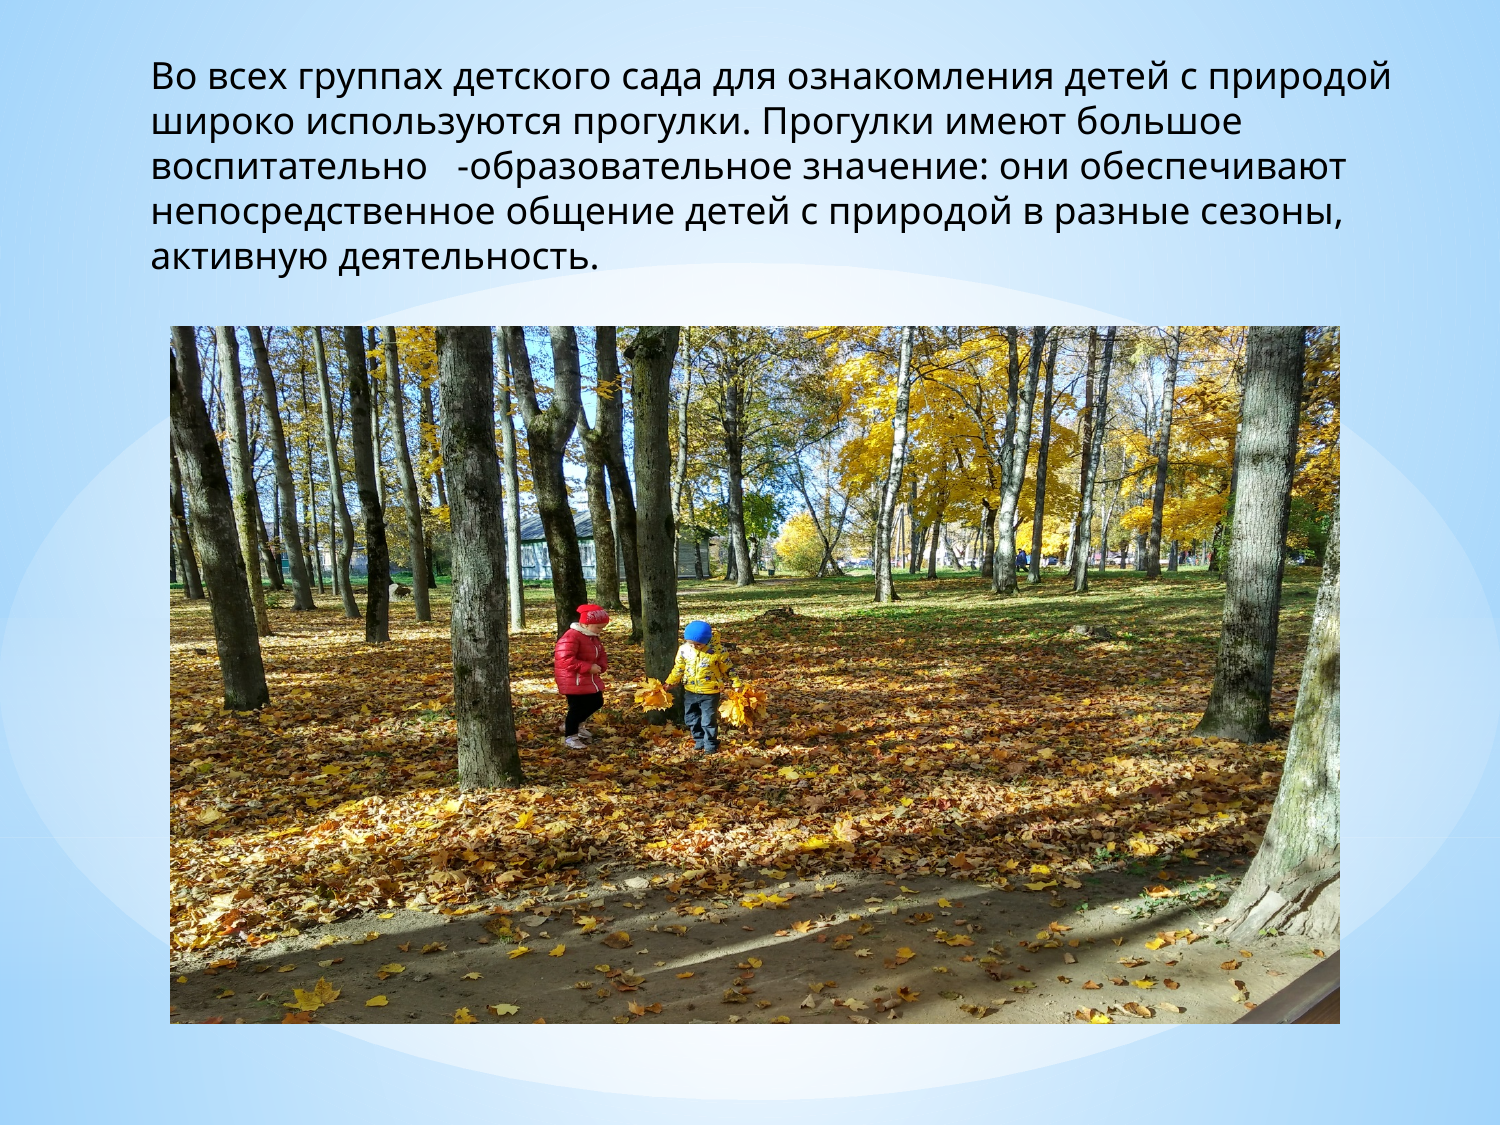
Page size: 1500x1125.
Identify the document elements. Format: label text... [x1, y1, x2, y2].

picture [169, 326, 1340, 1024]
text_box Во всех группах детского сада для ознакомления детей с природой широко используются прогулки. Прогулки имеют большое воспитательно -образовательное значение: они обеспечивают непосредственное общение детей с природой в разные сезоны, активную деятельность. [135, 0, 1435, 285]
